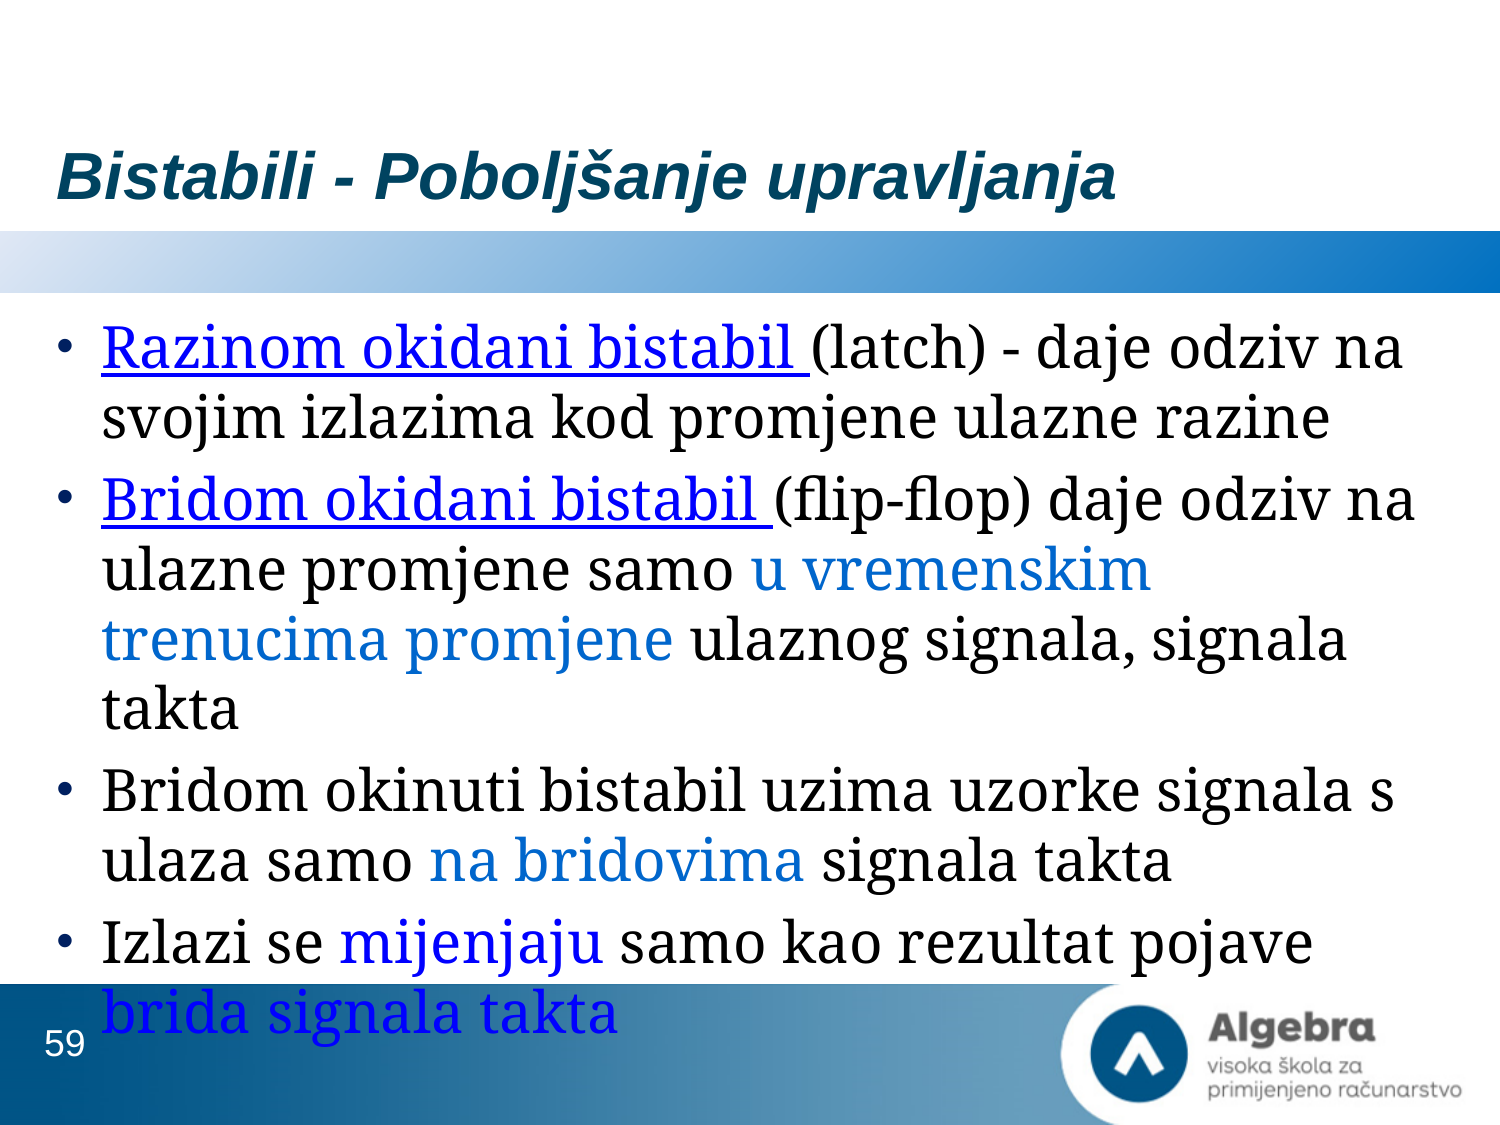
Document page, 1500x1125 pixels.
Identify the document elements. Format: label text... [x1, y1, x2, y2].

list Razinom okidani bistabil (latch) - daje odziv na svojim izlazima kod promjene ulazne razine Bridom okidani bistabil (flip-flop) daje odziv na ulazne promjene samo u vremenskim trenucima promjene ulaznog signala, signala takta Bridom okinuti bistabil uzima uzorke signala s ulaza samo na bridovima signala takta Izlazi se mijenjaju samo kao rezultat pojave brida signala takta [41, 302, 1459, 976]
title Bistabili - Poboljšanje upravljanja [41, 37, 1459, 220]
text_box 59 [29, 1011, 201, 1079]
picture [0, 984, 1500, 1125]
